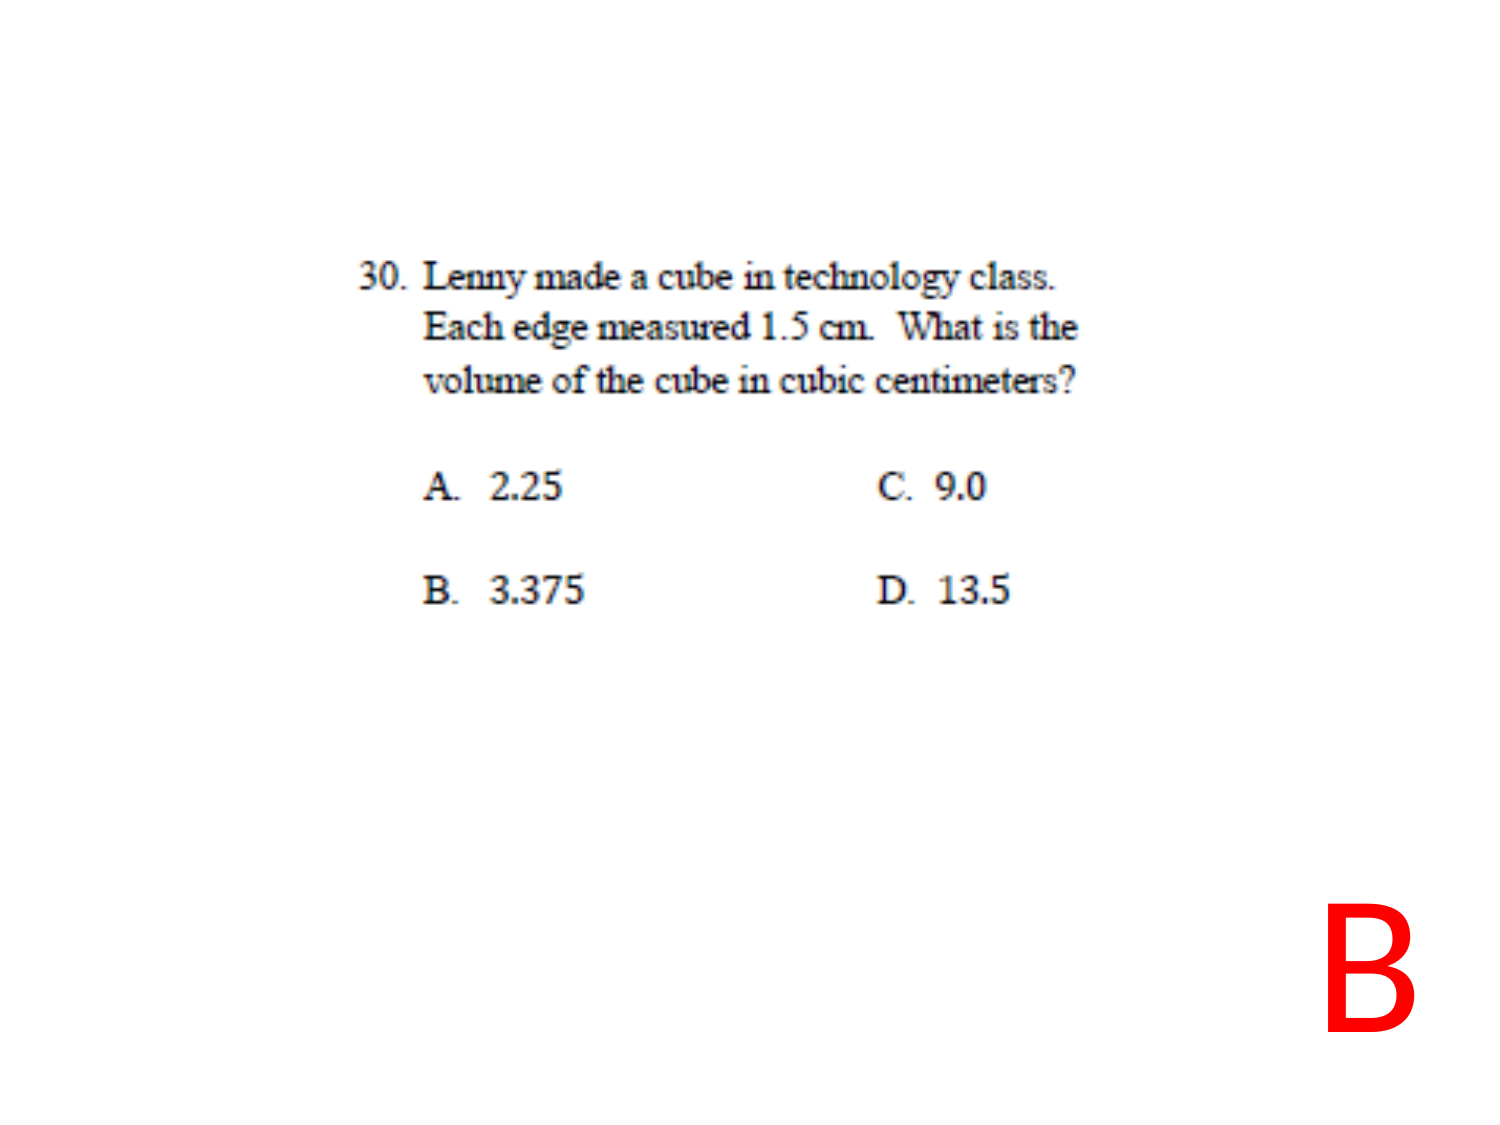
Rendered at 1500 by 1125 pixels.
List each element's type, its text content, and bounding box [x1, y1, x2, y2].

picture [324, 237, 1142, 737]
text_box B [1299, 824, 1425, 1080]
